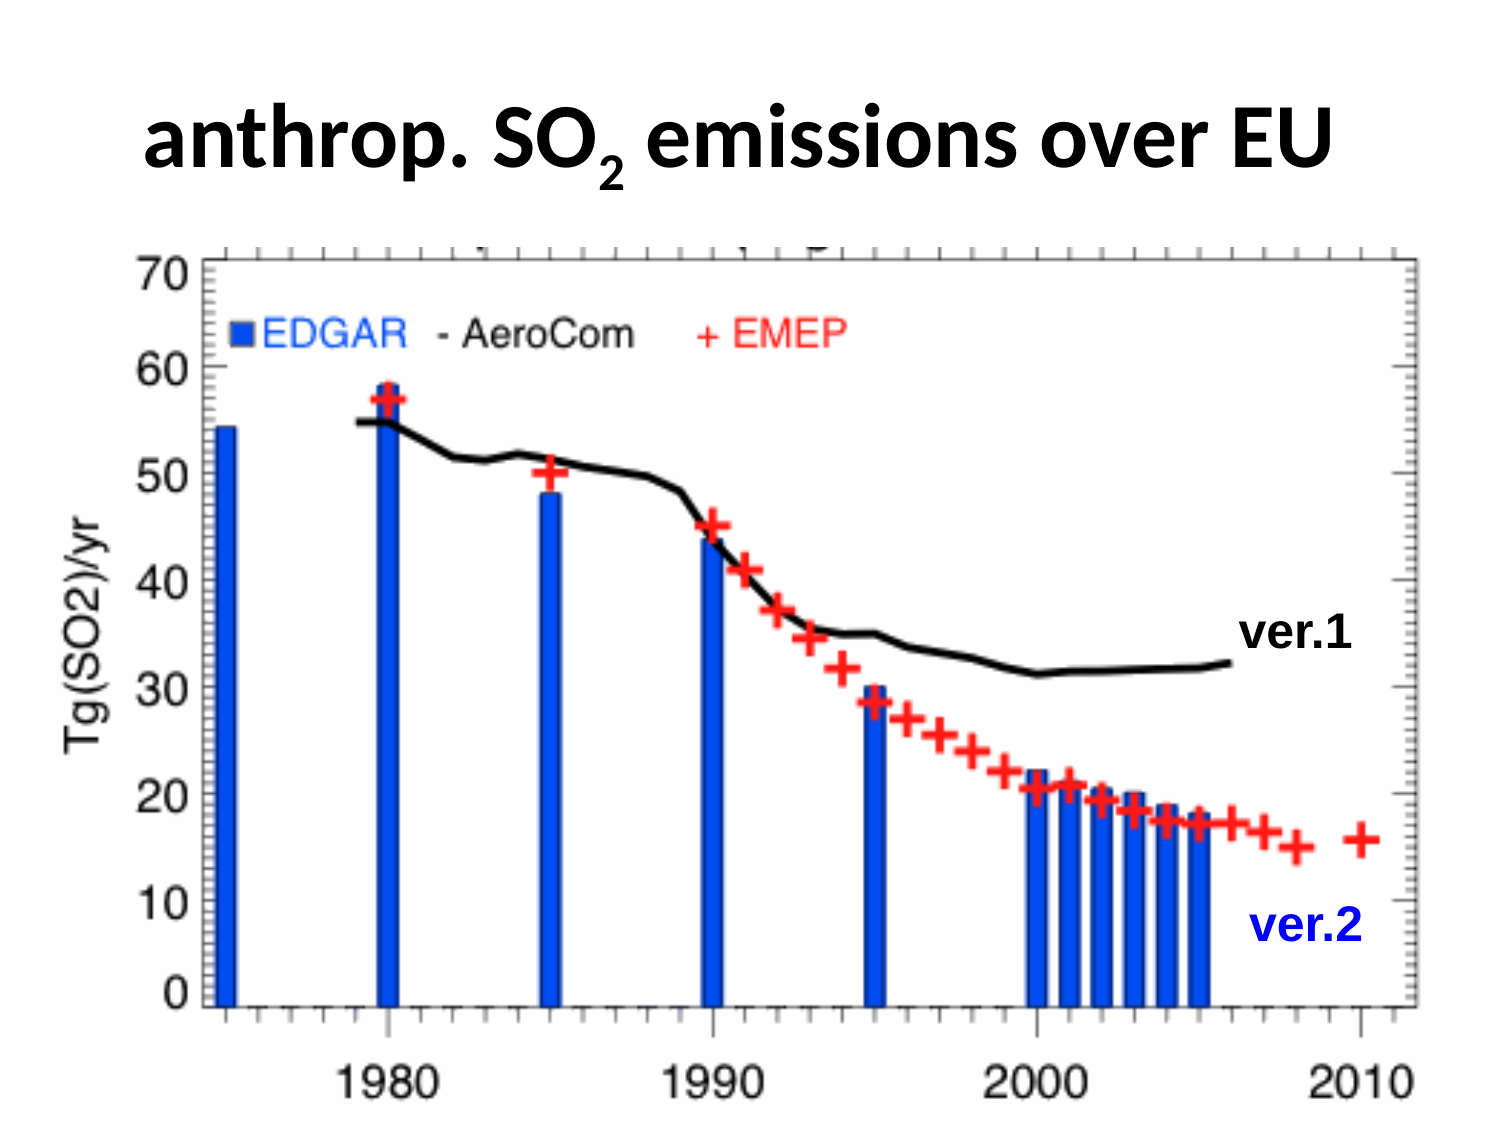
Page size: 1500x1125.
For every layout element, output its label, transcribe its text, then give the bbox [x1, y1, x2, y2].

title anthrop. SO2 emissions over EU [74, 44, 1426, 233]
picture [42, 246, 1458, 1125]
